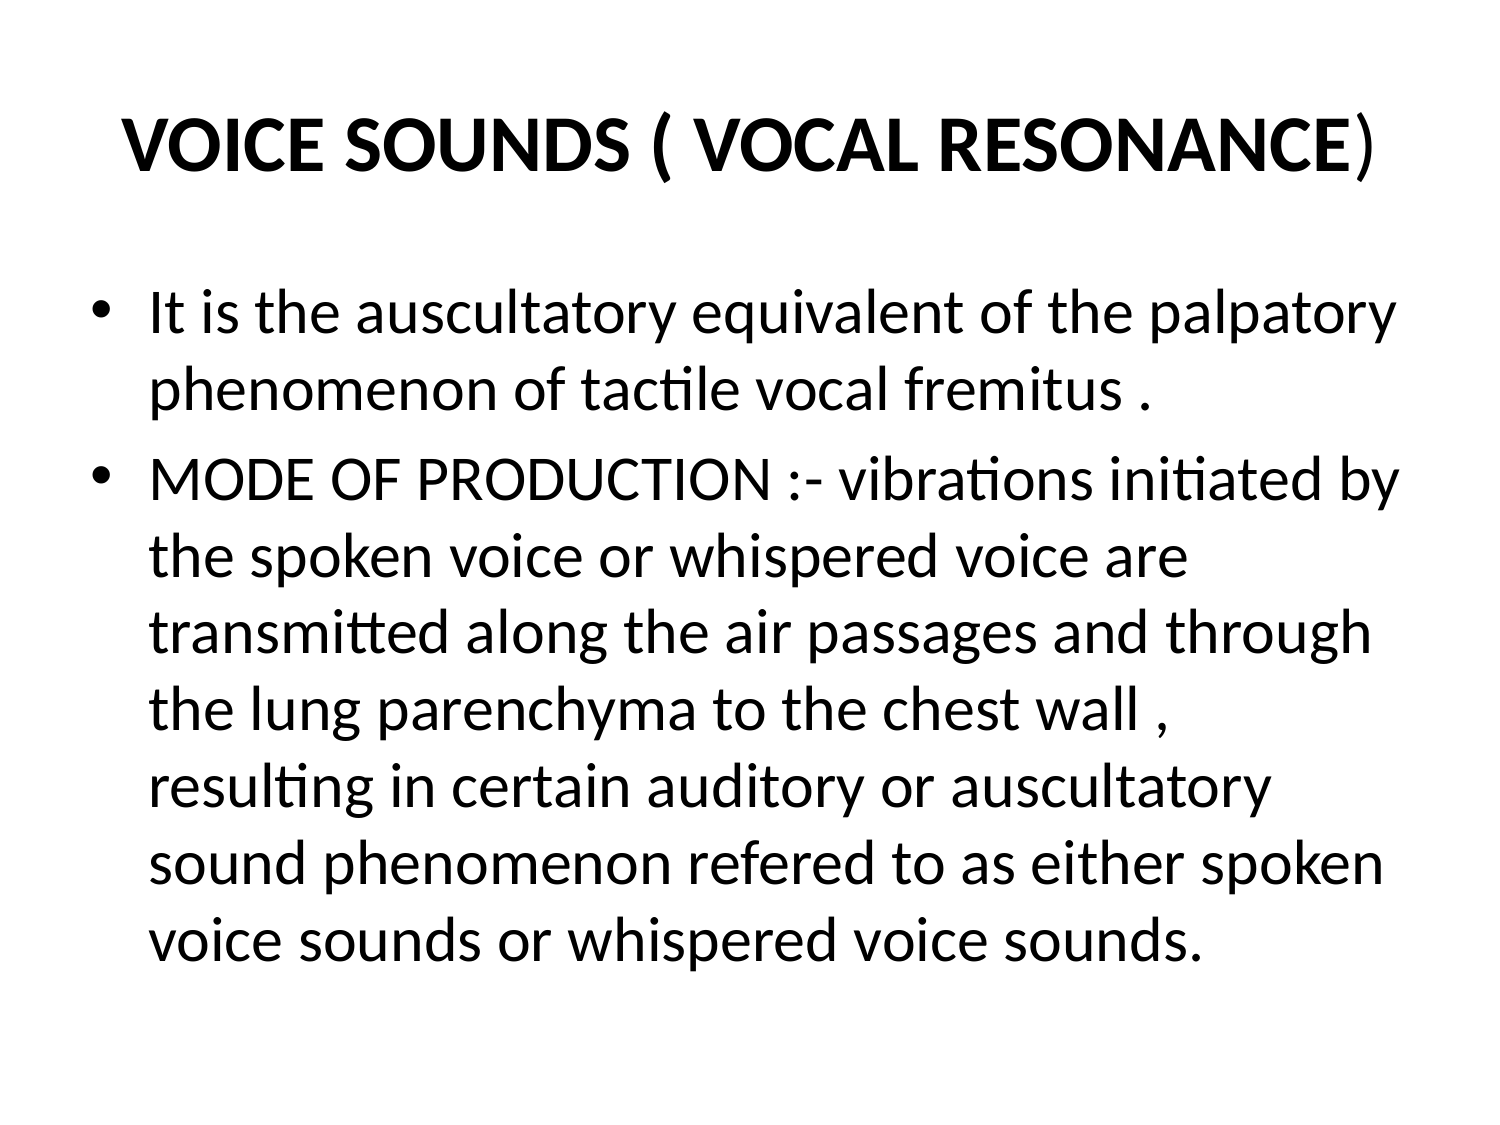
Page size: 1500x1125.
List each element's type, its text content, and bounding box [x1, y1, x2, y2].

title VOICE SOUNDS ( VOCAL RESONANCE) [75, 45, 1425, 233]
list It is the auscultatory equivalent of the palpatory phenomenon of tactile vocal fremitus . MODE OF PRODUCTION :- vibrations initiated by the spoken voice or whispered voice are transmitted along the air passages and through the lung parenchyma to the chest wall , resulting in certain auditory or auscultatory sound phenomenon refered to as either spoken voice sounds or whispered voice sounds. [75, 262, 1425, 1005]
